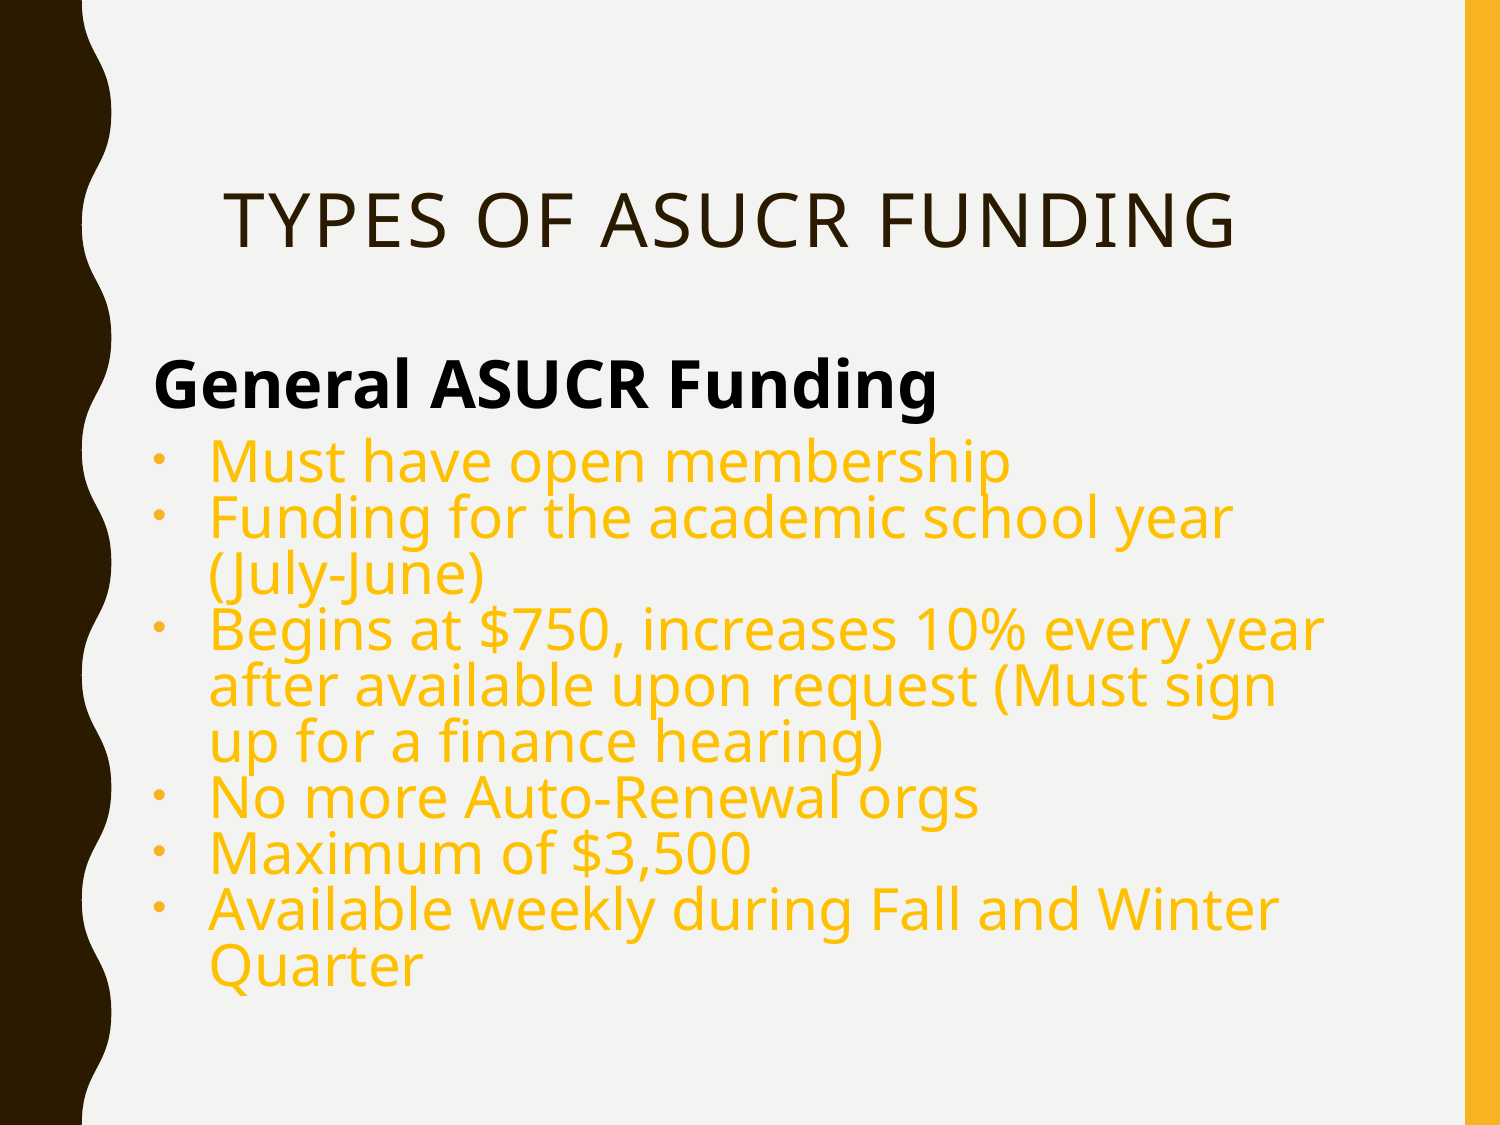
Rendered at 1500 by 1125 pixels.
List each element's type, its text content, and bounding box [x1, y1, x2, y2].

list General ASUCR Funding Must have open membership Funding for the academic school year (July-June) Begins at $750, increases 10% every year after available upon request (Must sign up for a finance hearing) No more Auto-Renewal orgs Maximum of $3,500 Available weekly during Fall and Winter Quarter [137, 350, 1372, 1088]
title TYPES OF ASUCR FUNDING [162, 174, 1300, 272]
